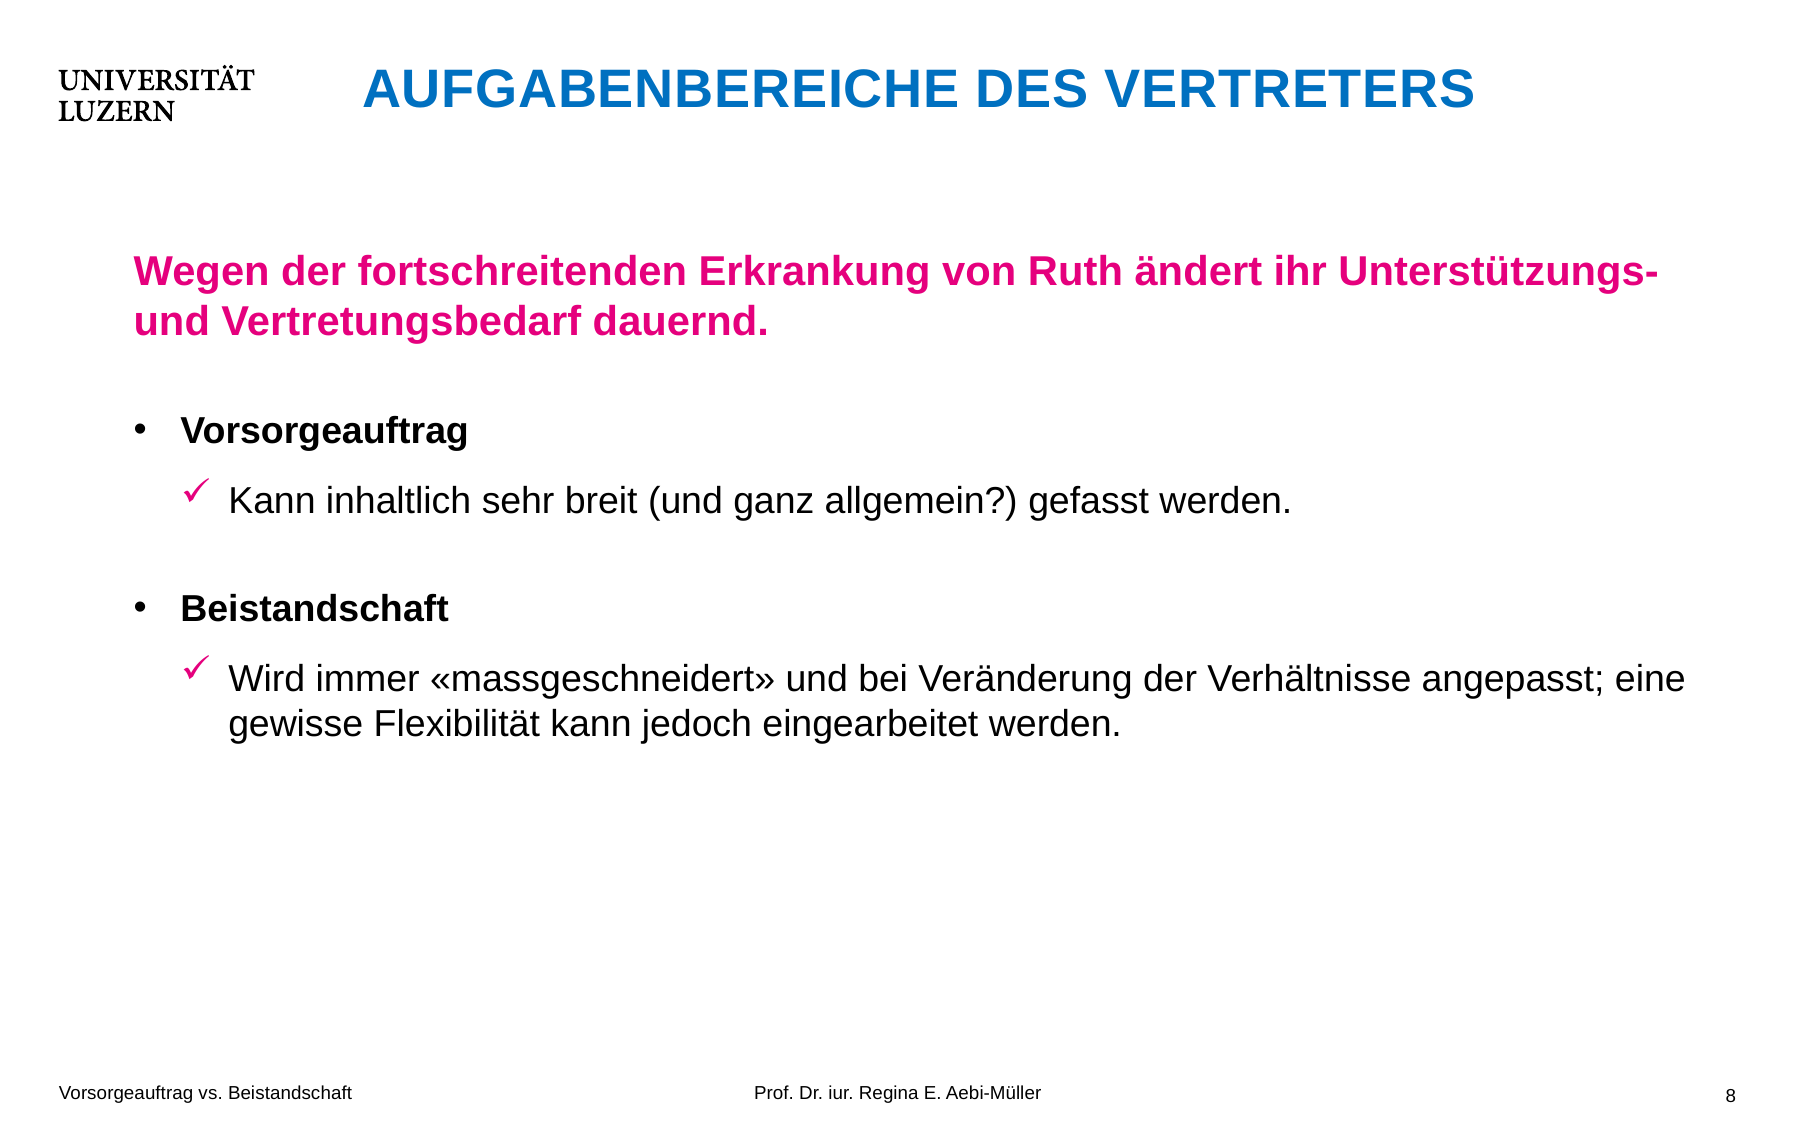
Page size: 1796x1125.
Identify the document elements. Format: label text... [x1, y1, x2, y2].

title Aufgabenbereiche des Vertreters [362, 57, 1736, 118]
footer Prof. Dr. iur. Regina E. Aebi-Müller [745, 1070, 1241, 1106]
text_box Vorsorgeauftrag vs. Beistandschaft [58, 1070, 745, 1106]
list Wegen der fortschreitenden Erkrankung von Ruth ändert ihr Unterstützungs- und Vertretungsbedarf dauernd. Vorsorgeauftrag Kann inhaltlich sehr breit (und ganz allgemein?) gefasst werden. Beistandschaft Wird immer «massgeschneidert» und bei Veränderung der Verhältnisse angepasst; eine gewisse Flexibilität kann jedoch eingearbeitet werden. [133, 243, 1687, 1024]
slide_number 8 [1618, 1070, 1737, 1106]
